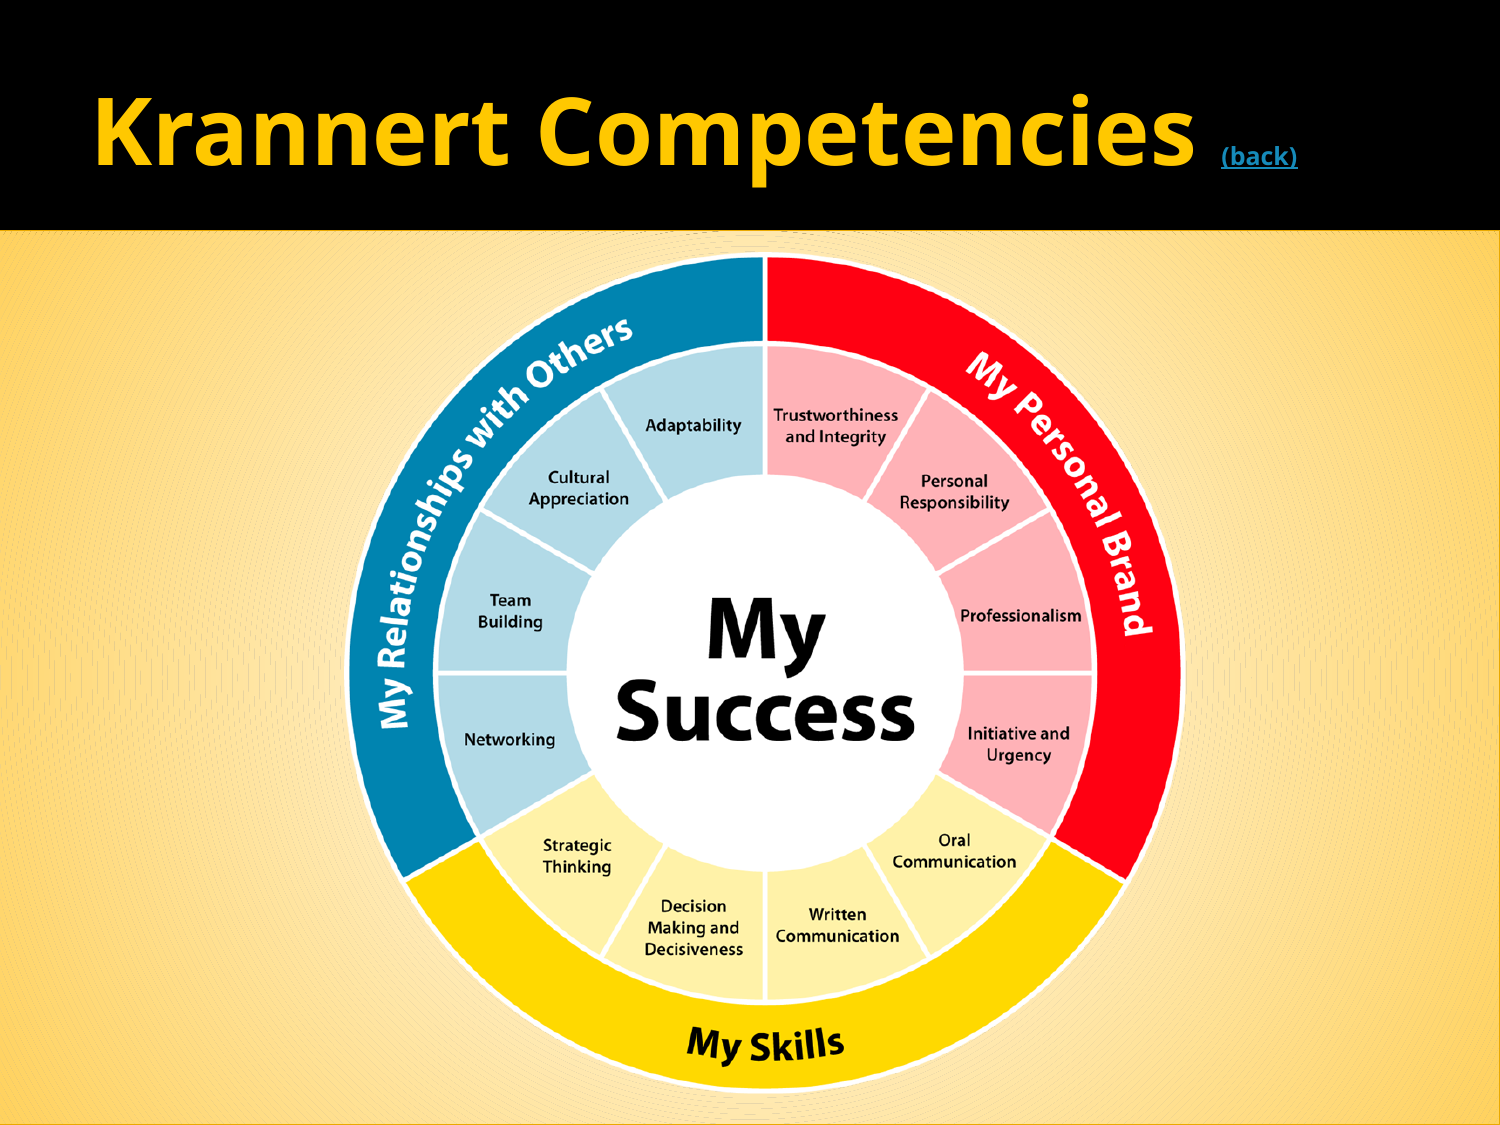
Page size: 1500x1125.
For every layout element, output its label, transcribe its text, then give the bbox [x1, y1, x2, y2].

picture [343, 251, 1186, 1094]
title Krannert Competencies (back) [75, 24, 1425, 231]
text_box [0, 230, 1500, 1125]
